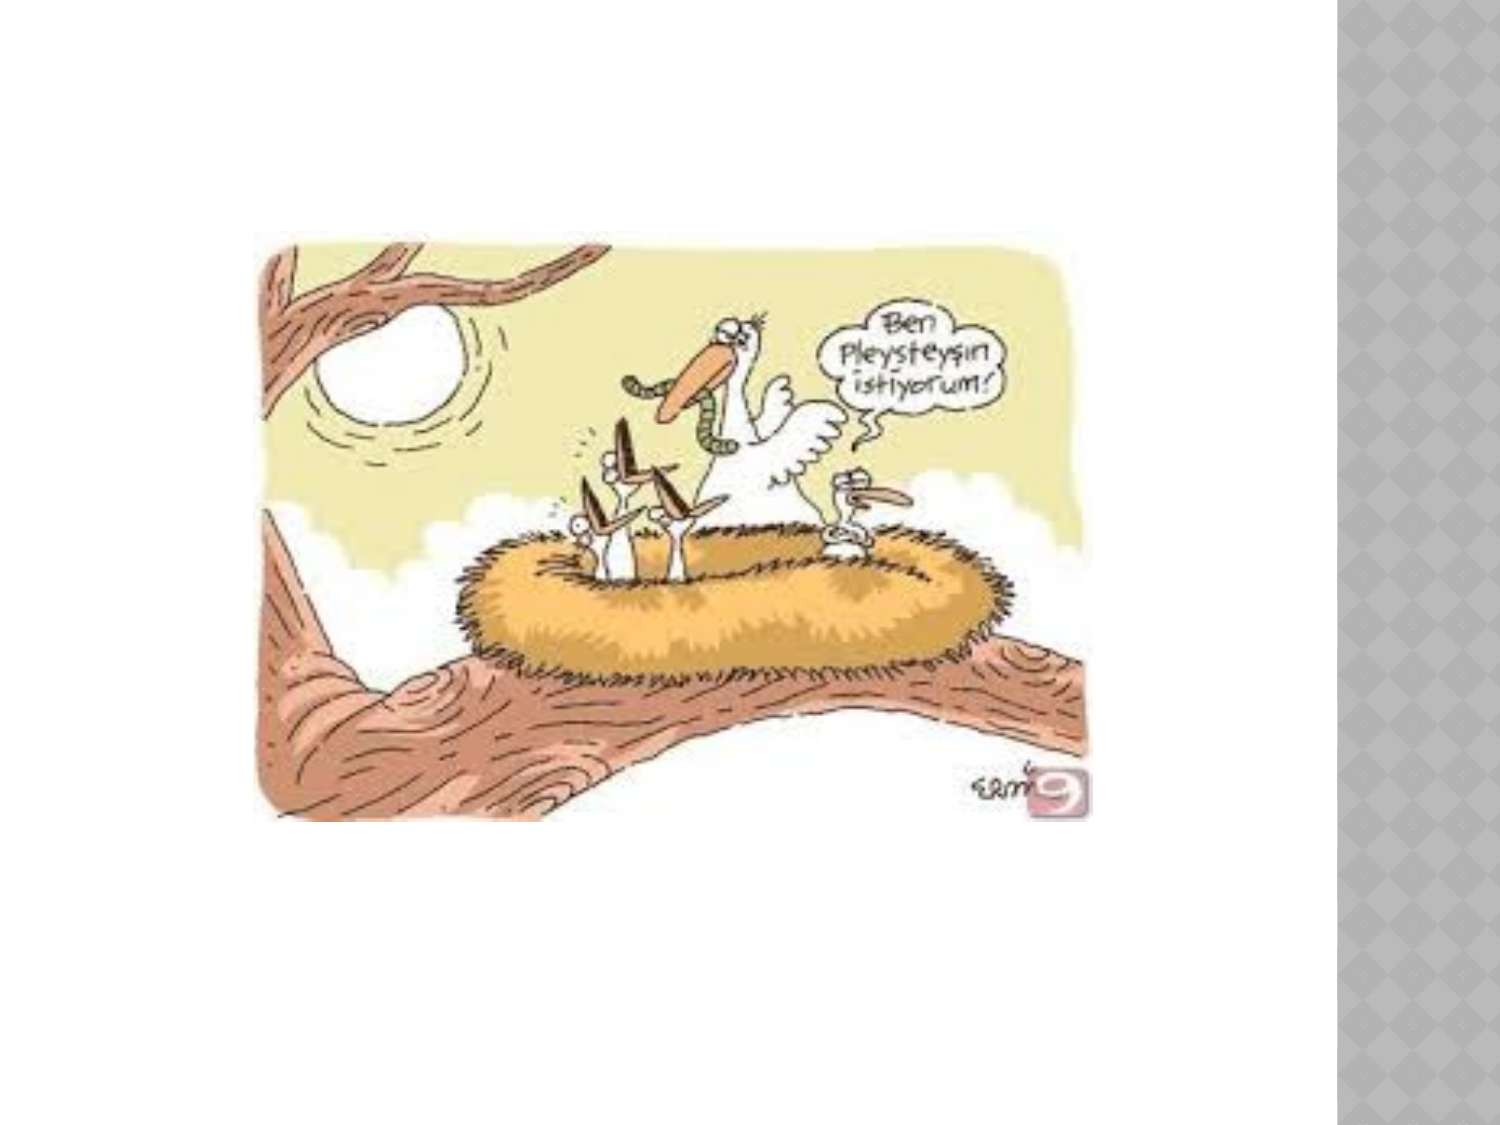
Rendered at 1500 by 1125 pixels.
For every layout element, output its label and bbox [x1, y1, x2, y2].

picture [253, 231, 1093, 822]
